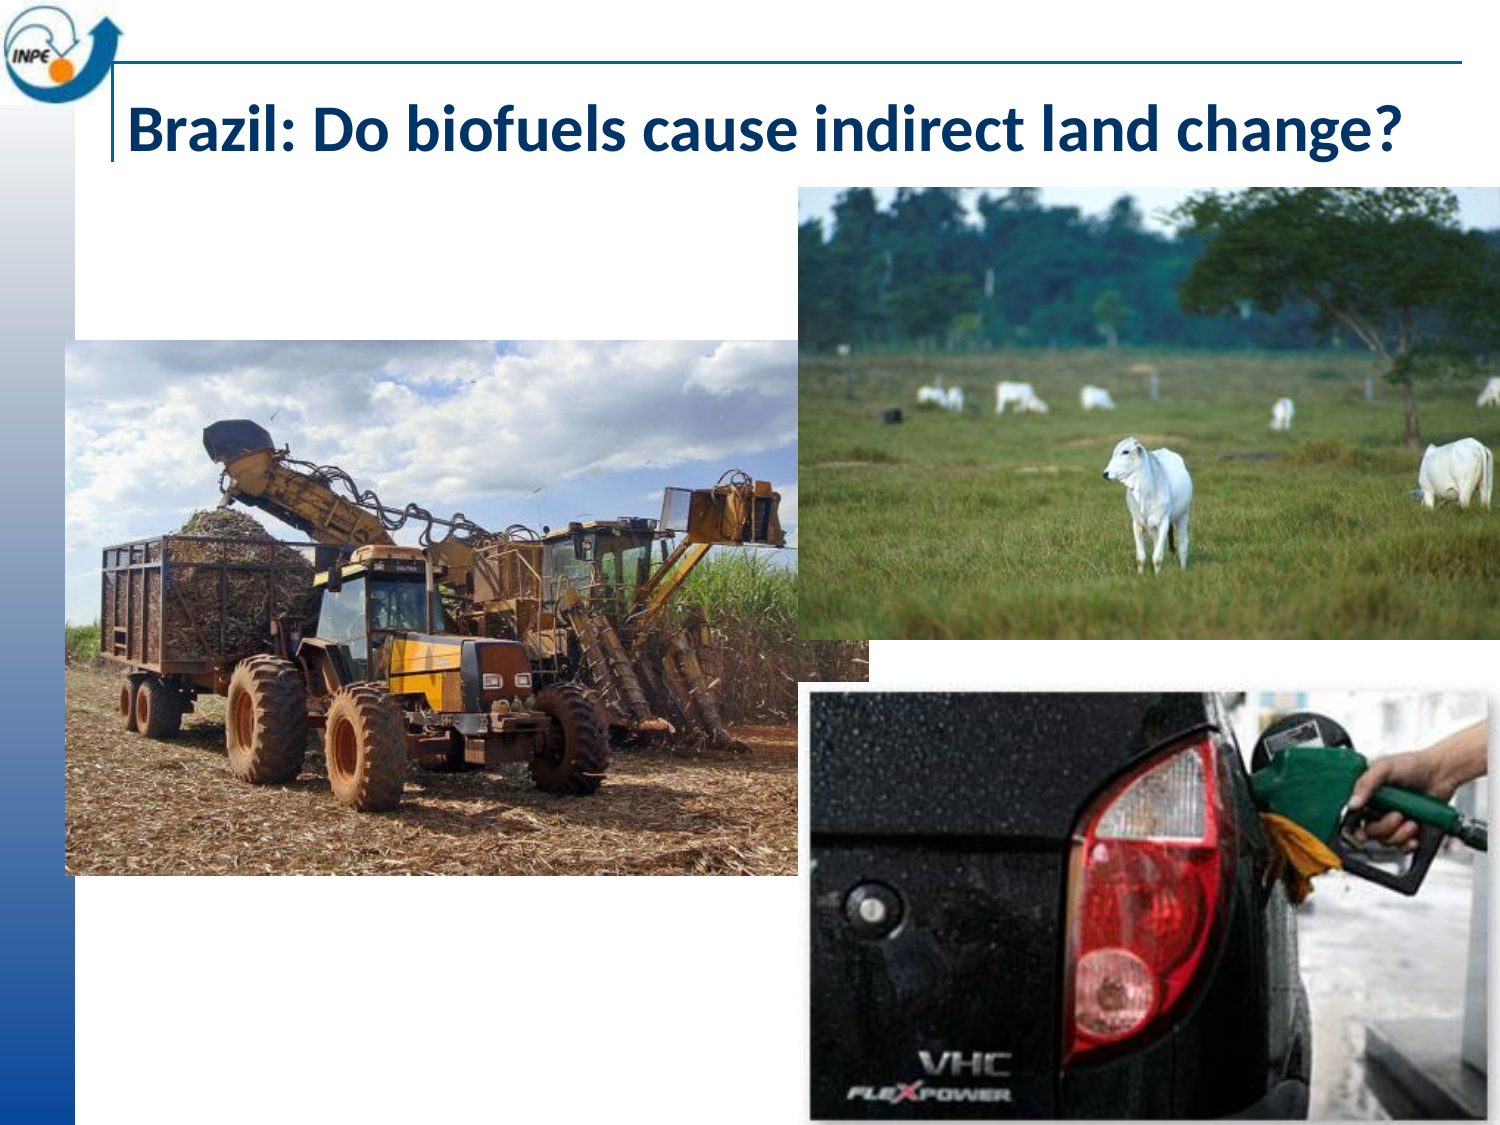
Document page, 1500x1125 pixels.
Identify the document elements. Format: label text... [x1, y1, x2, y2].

picture [0, 0, 125, 105]
title Brazil: Do biofuels cause indirect land change? [112, 62, 1450, 188]
picture [65, 187, 1500, 1125]
